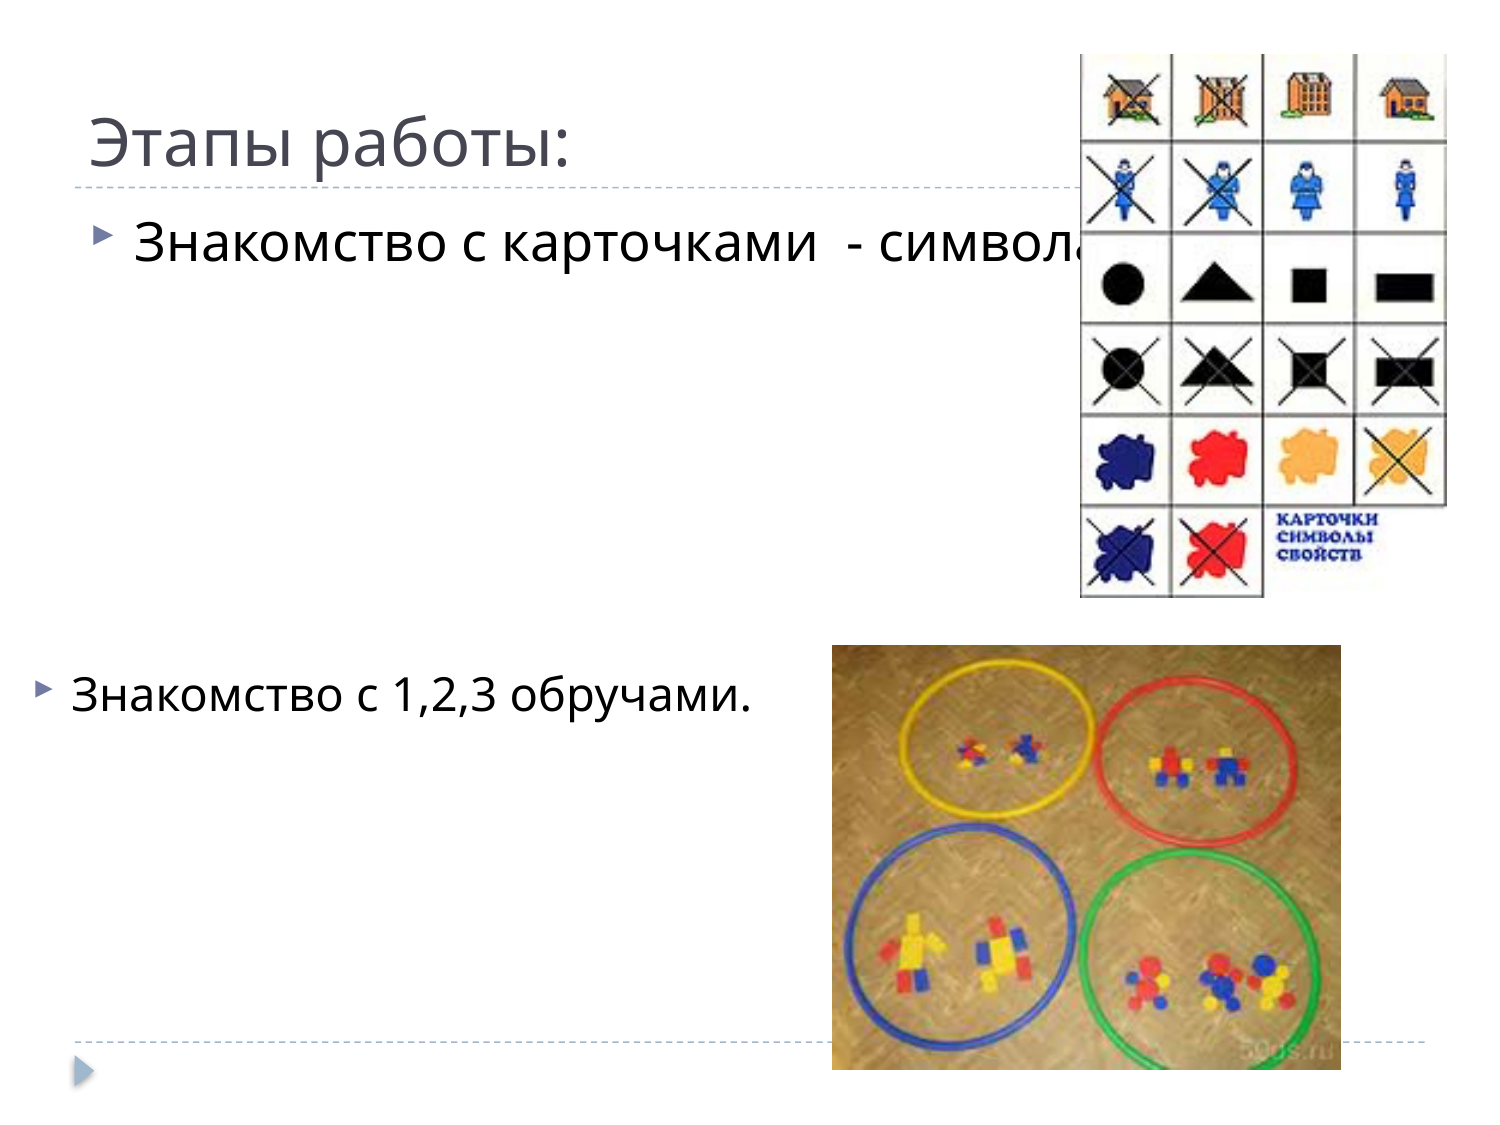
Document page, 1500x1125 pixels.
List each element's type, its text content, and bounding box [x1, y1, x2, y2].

picture [832, 644, 1341, 1070]
picture [1080, 54, 1448, 599]
text_box Знакомство с 1,2,3 обручами. [17, 656, 809, 772]
list Знакомство с карточками - символами. [75, 200, 1074, 315]
title Этапы работы: [75, 24, 1425, 188]
